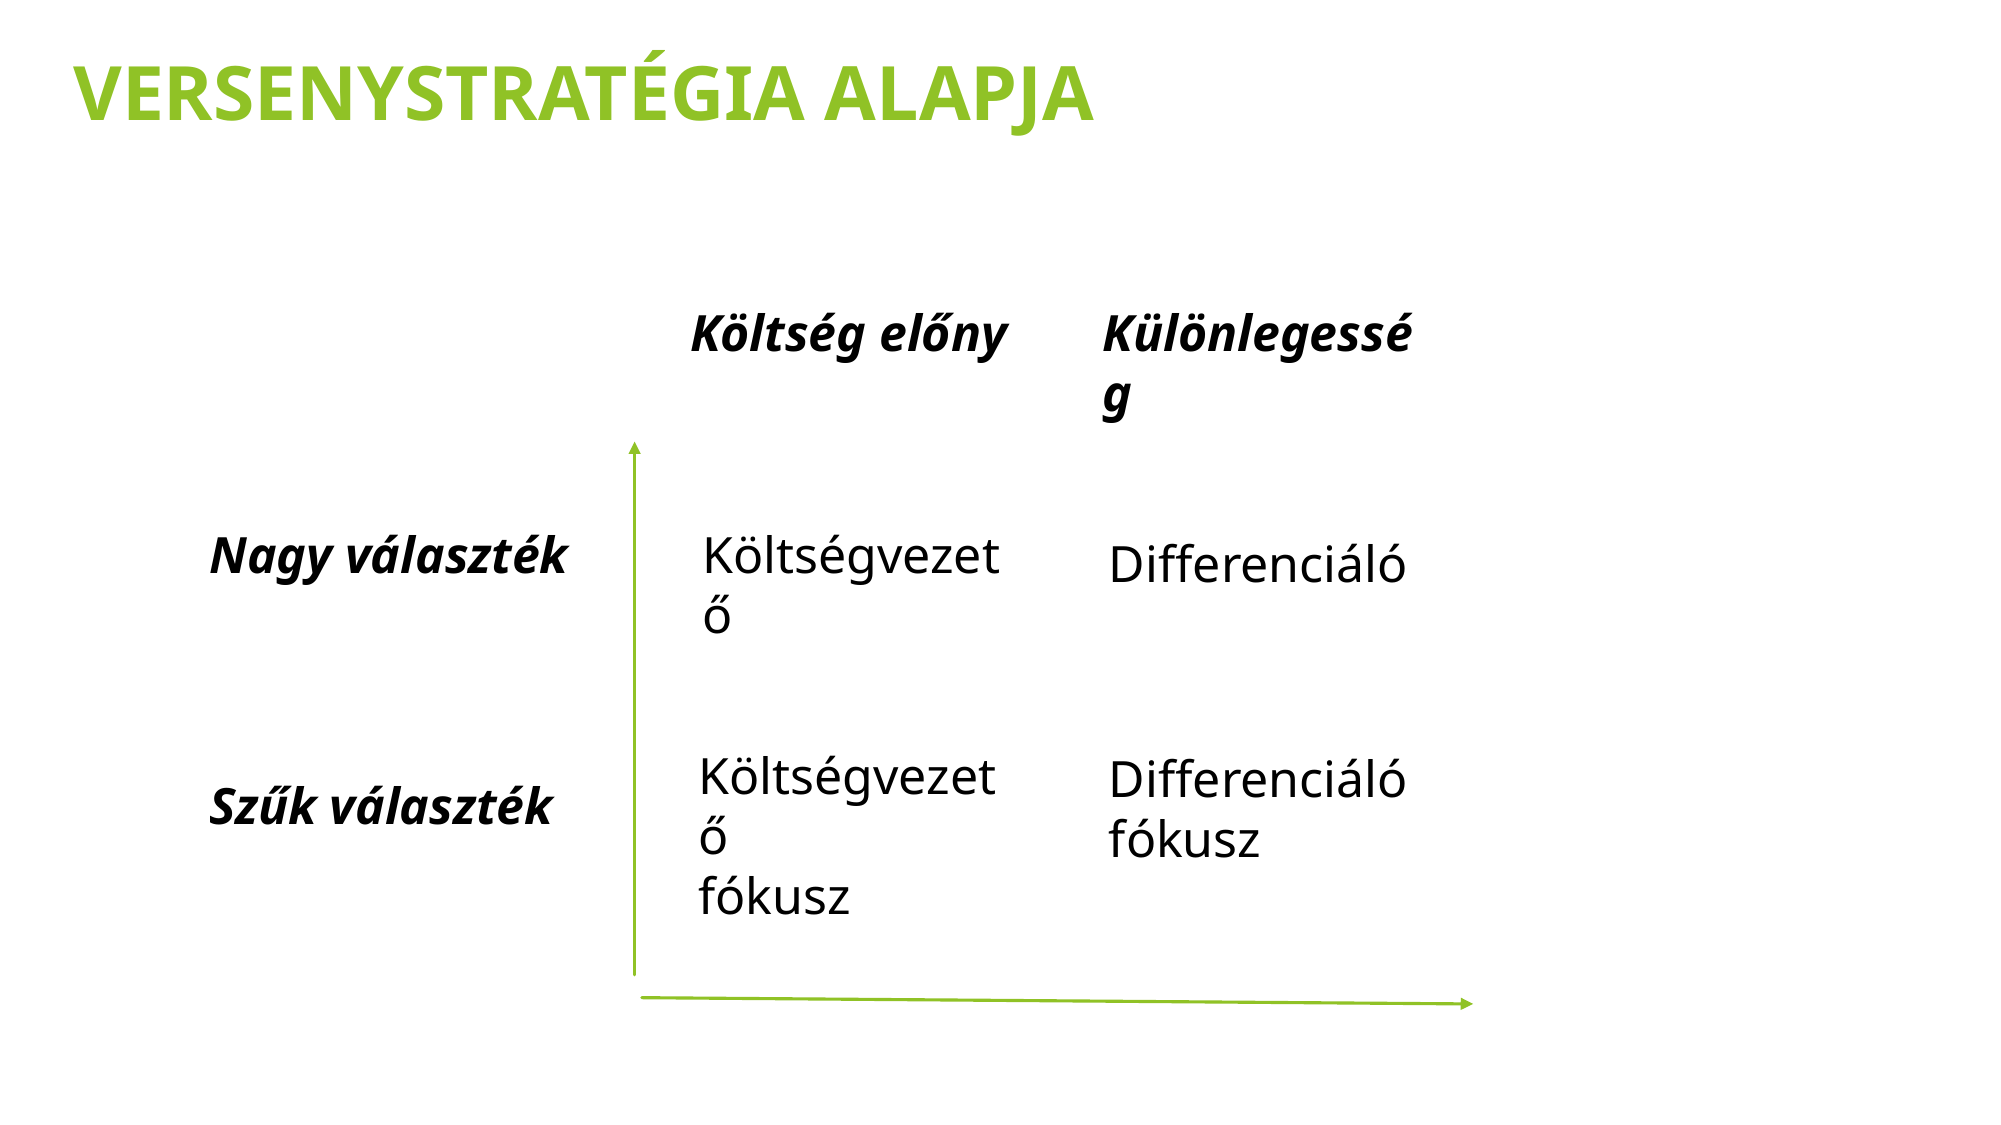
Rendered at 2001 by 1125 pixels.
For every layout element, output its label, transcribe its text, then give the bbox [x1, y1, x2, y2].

text_box Költségvezető fókusz [683, 736, 1038, 932]
text_box Nagy választék [194, 516, 619, 591]
text_box Költség előny [675, 293, 1030, 369]
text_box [641, 997, 1474, 1005]
text_box Szűk választék [194, 767, 629, 842]
text_box Differenciáló [1093, 524, 1449, 600]
text_box Költségvezető [687, 516, 1042, 651]
text_box Differenciáló fókusz [1093, 740, 1449, 875]
text_box Különlegesség [1087, 293, 1455, 429]
title Versenystratégia alapja [73, 45, 1927, 105]
